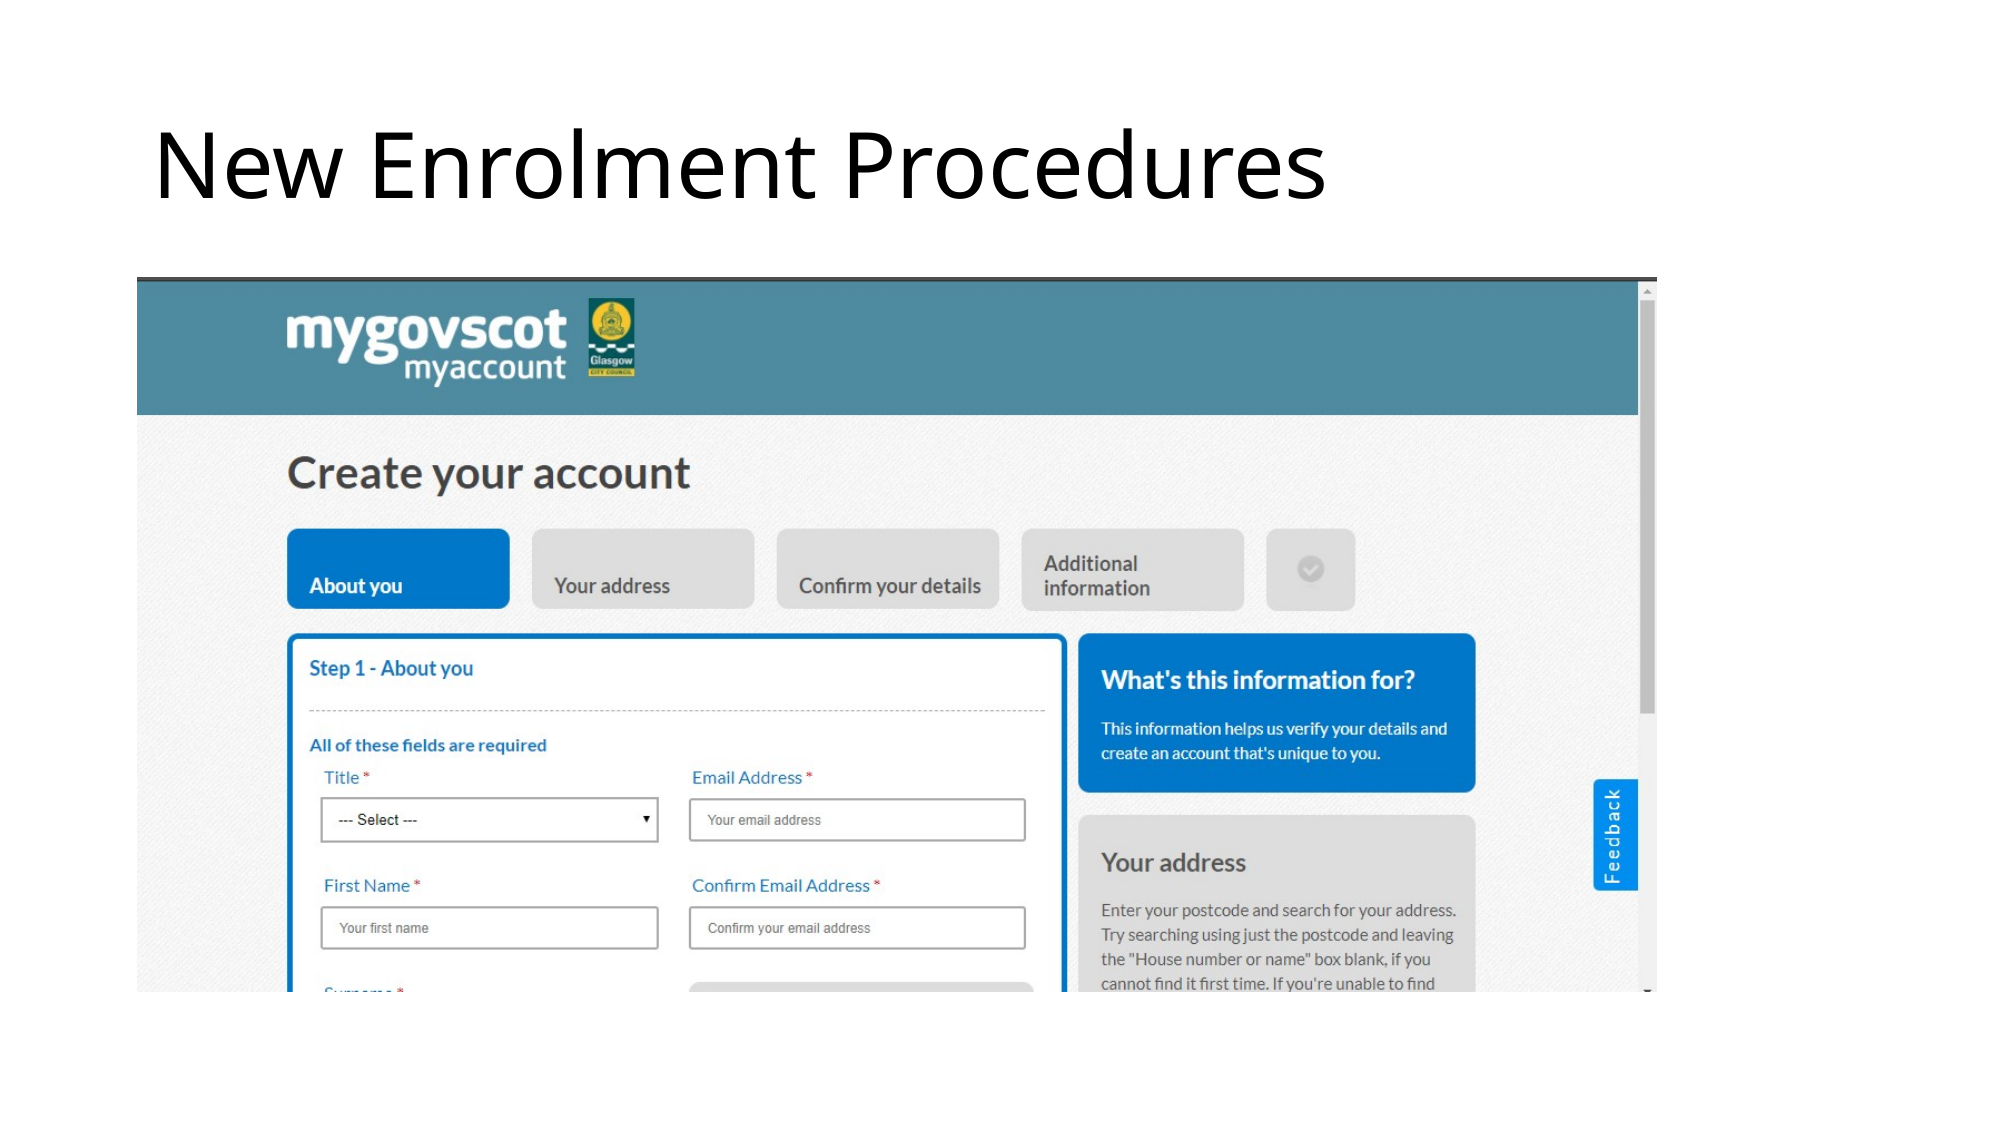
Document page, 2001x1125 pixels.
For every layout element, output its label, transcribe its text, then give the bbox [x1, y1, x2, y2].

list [137, 277, 1657, 992]
title New Enrolment Procedures [137, 59, 1863, 278]
